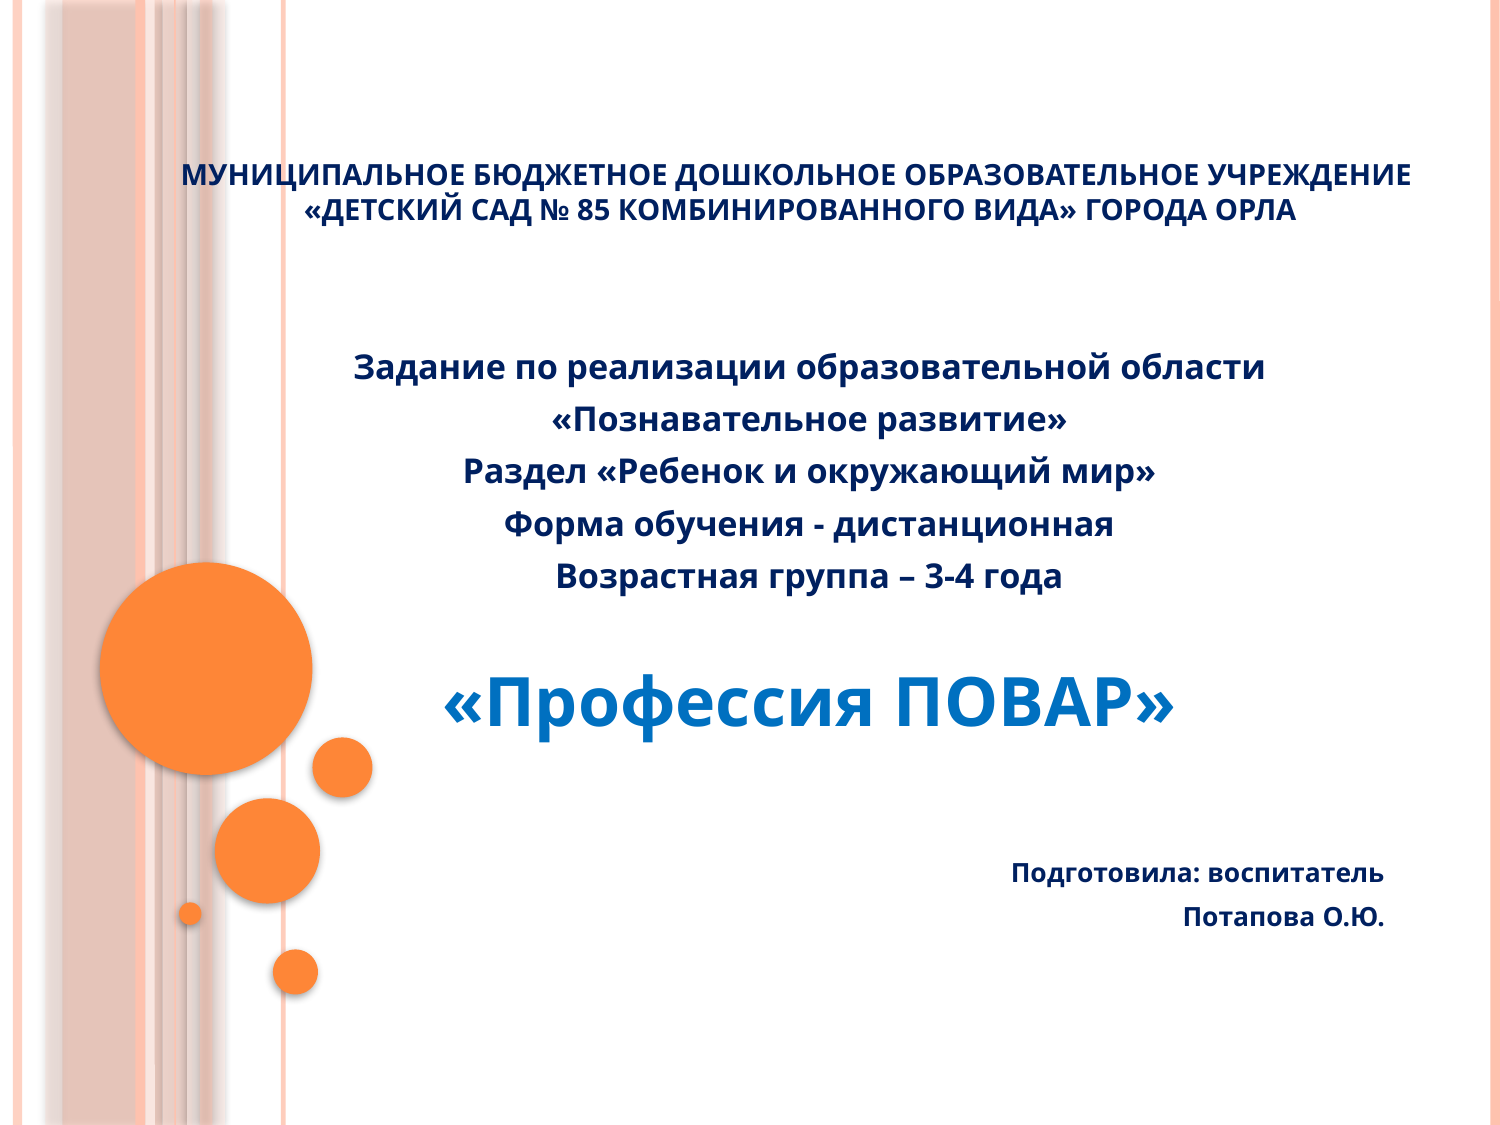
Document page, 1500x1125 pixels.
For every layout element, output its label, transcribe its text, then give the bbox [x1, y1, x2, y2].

title Муниципальное бюджетное дошкольное образовательное учреждение «Детский сад № 85 комбинированного вида» города Орла [135, 42, 1436, 279]
subtitle Задание по реализации образовательной области «Познавательное развитие» Раздел «Ребенок и окружающий мир» Форма обучения - дистанционная Возрастная группа – 3-4 года «Профессия ПОВАР» Подготовила: воспитатель Потапова О.Ю. [218, 338, 1400, 945]
